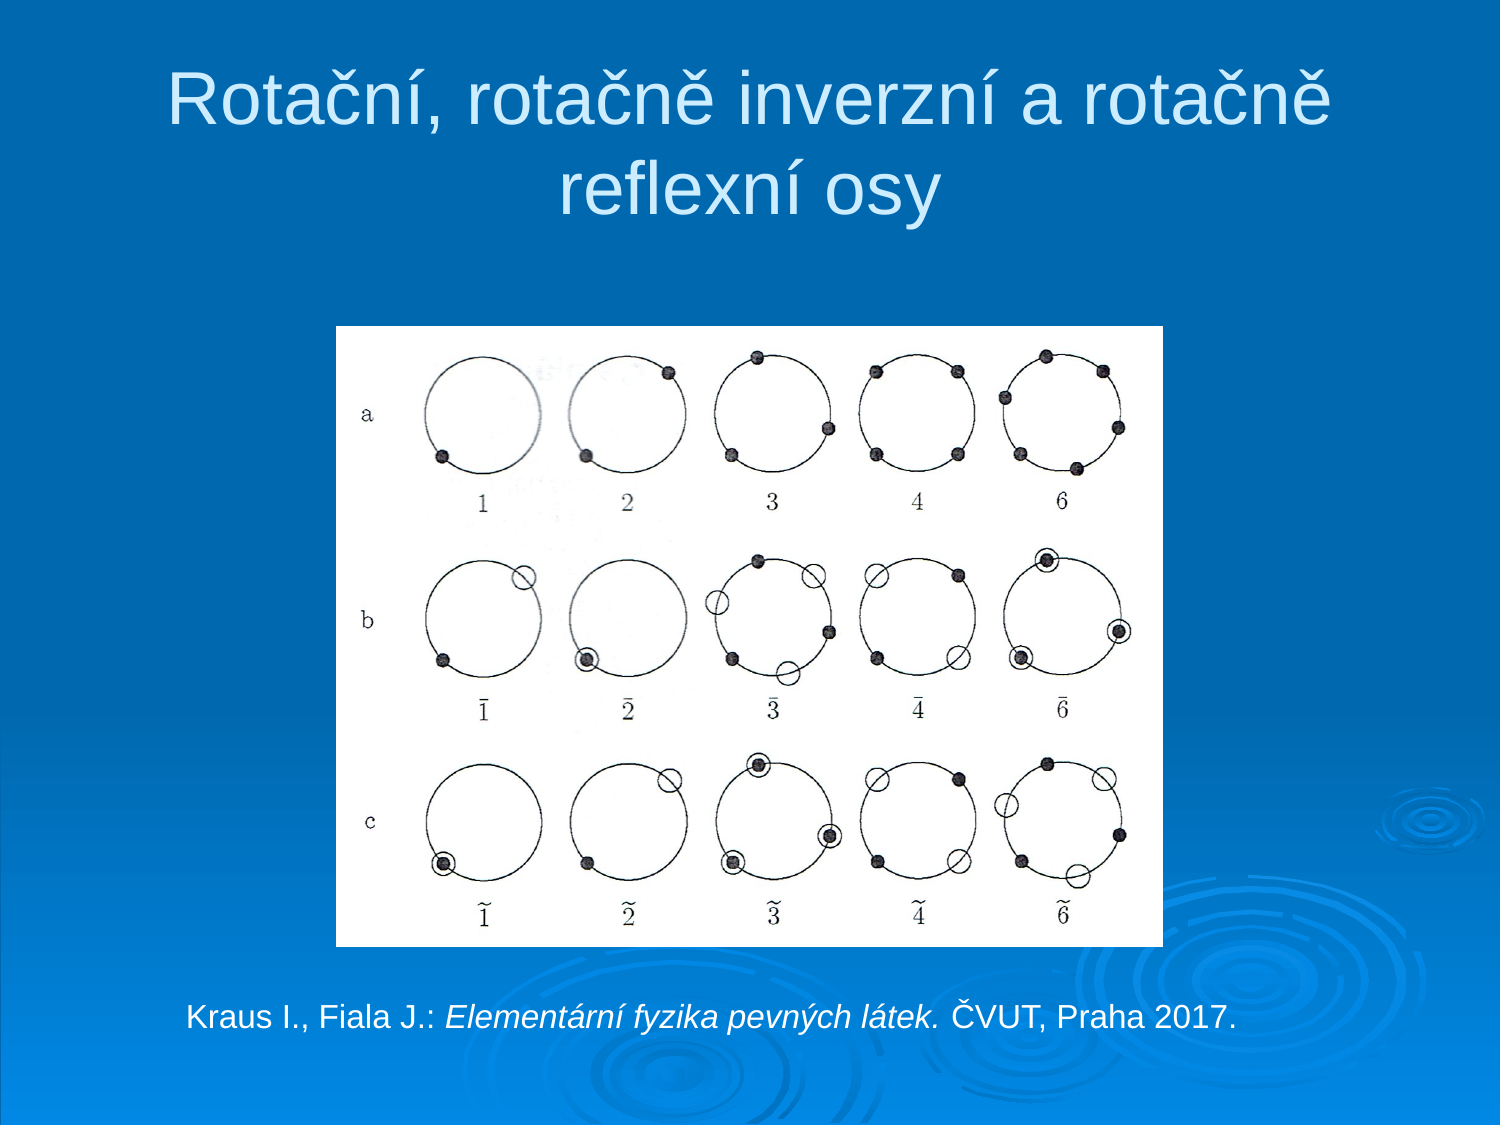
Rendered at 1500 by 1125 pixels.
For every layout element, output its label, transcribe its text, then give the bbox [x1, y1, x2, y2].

text_box Kraus I., Fiala J.: Elementární fyzika pevných látek. ČVUT, Praha 2017. [171, 987, 1294, 1043]
title Rotační, rotačně inverzní a rotačně reflexní osy [74, 45, 1426, 233]
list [336, 325, 1164, 947]
